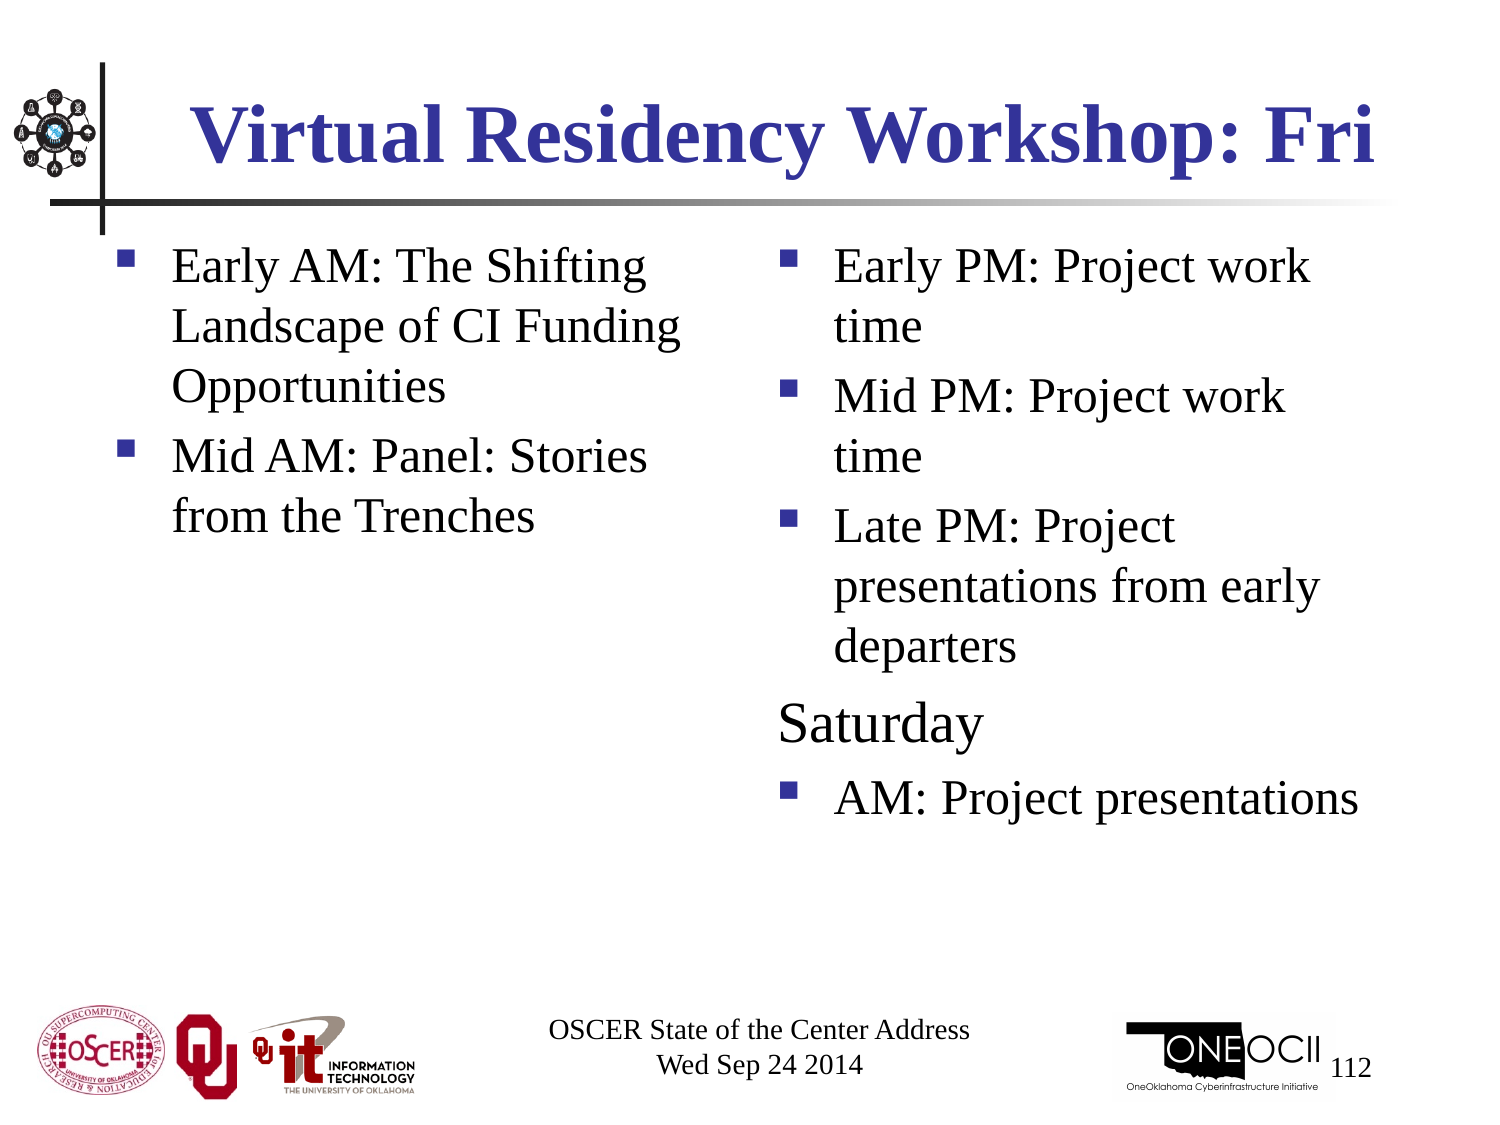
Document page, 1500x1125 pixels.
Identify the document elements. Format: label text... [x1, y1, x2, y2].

picture [174, 1005, 425, 1104]
title Virtual Residency Workshop: Fri [124, 74, 1442, 187]
picture [1112, 1012, 1336, 1102]
picture [12, 87, 97, 179]
footer OSCER State of the Center Address Wed Sep 24 2014 [431, 1012, 1088, 1088]
list Early PM: Project work time Mid PM: Project work time Late PM: Project presentations from early departers Saturday AM: Project presentations [762, 224, 1401, 988]
picture [37, 1005, 165, 1095]
list Early AM: The Shifting Landscape of CI Funding Opportunities Mid AM: Panel: Stories from the Trenches [99, 224, 738, 988]
slide_number 112 [1174, 1015, 1388, 1091]
